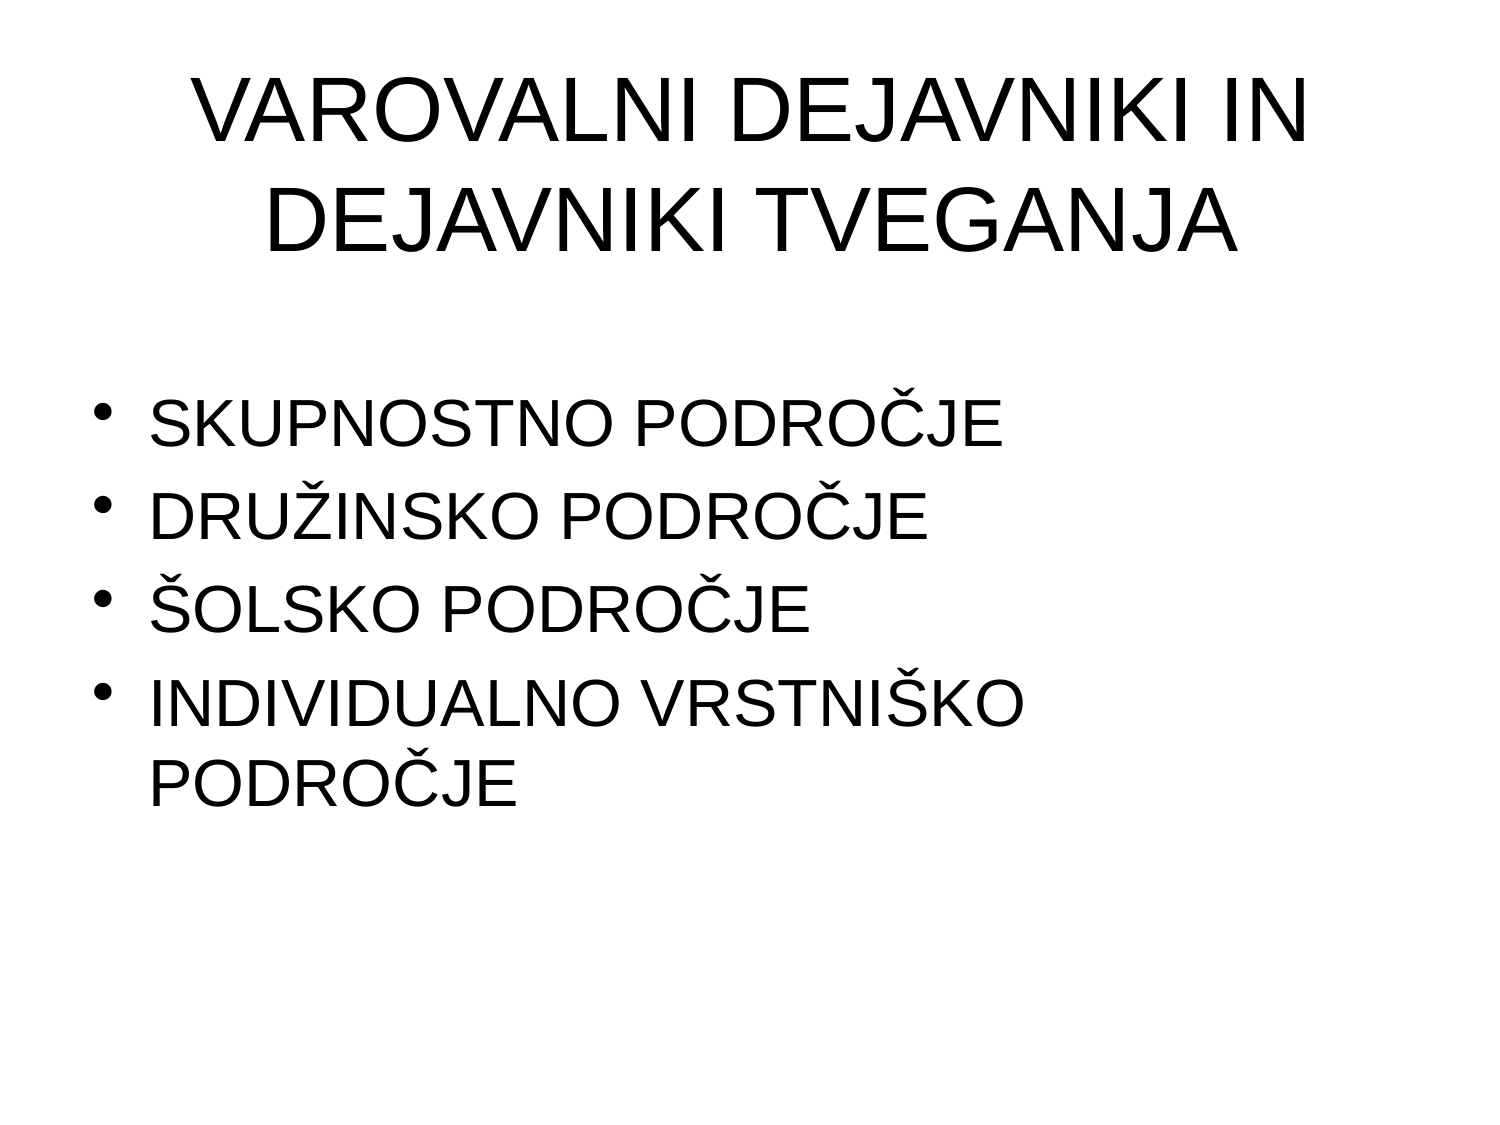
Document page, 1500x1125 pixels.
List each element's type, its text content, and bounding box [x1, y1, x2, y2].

list SKUPNOSTNO PODROČJE DRUŽINSKO PODROČJE ŠOLSKO PODROČJE INDIVIDUALNO VRSTNIŠKO PODROČJE [76, 278, 1428, 1022]
title VAROVALNI DEJAVNIKI IN DEJAVNIKI TVEGANJA [76, 66, 1428, 255]
